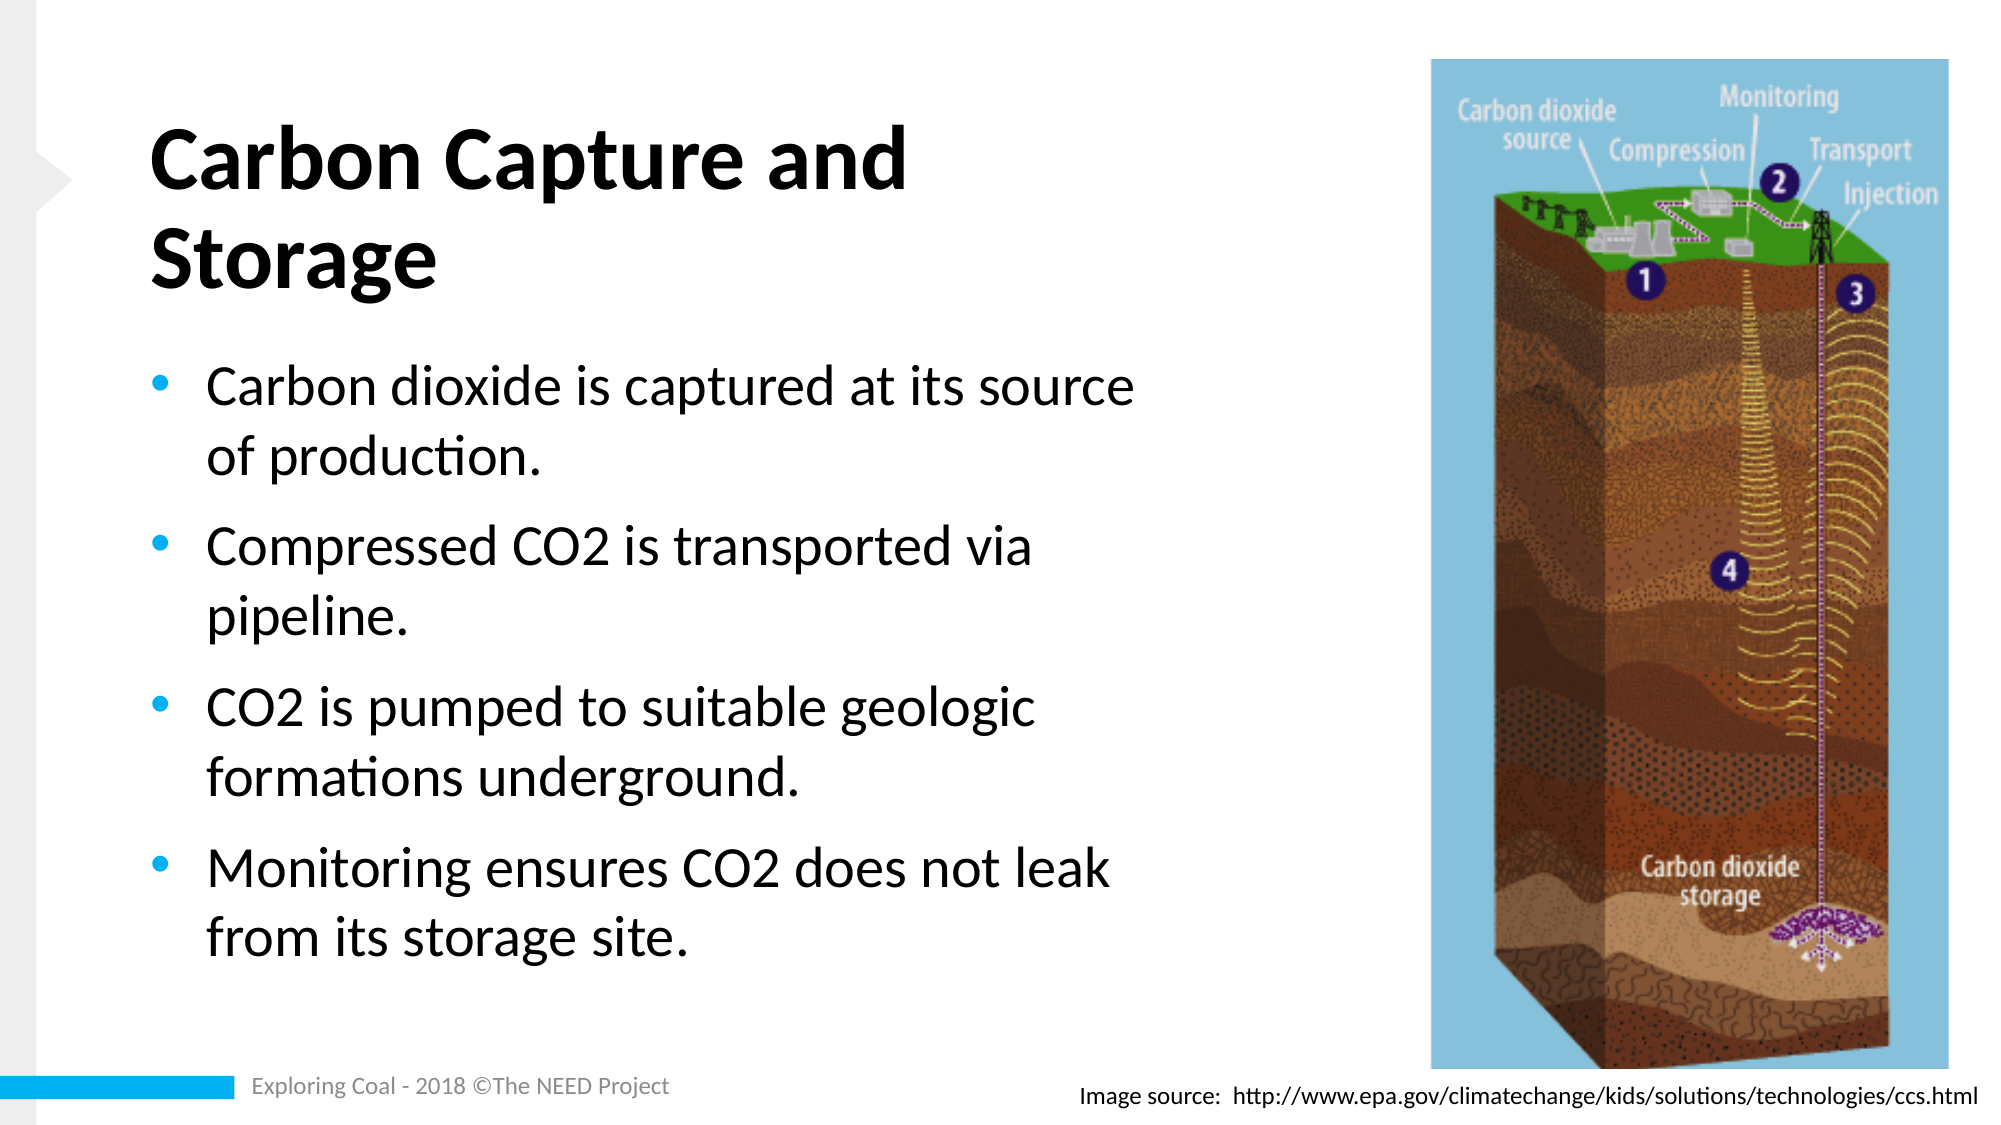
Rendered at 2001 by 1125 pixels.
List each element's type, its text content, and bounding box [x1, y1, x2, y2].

footer Exploring Coal - 2018 ©The NEED Project [236, 1054, 729, 1115]
title Carbon Capture and Storage [135, 100, 984, 318]
text_box Image source: http://www.epa.gov/climatechange/kids/solutions/technologies/ccs.html [1064, 1072, 1996, 1117]
list Carbon dioxide is captured at its source of production. Compressed CO2 is transported via pipeline. CO2 is pumped to suitable geologic formations underground. Monitoring ensures CO2 does not leak from its storage site. [135, 339, 1205, 1050]
picture [1414, 59, 1949, 1069]
